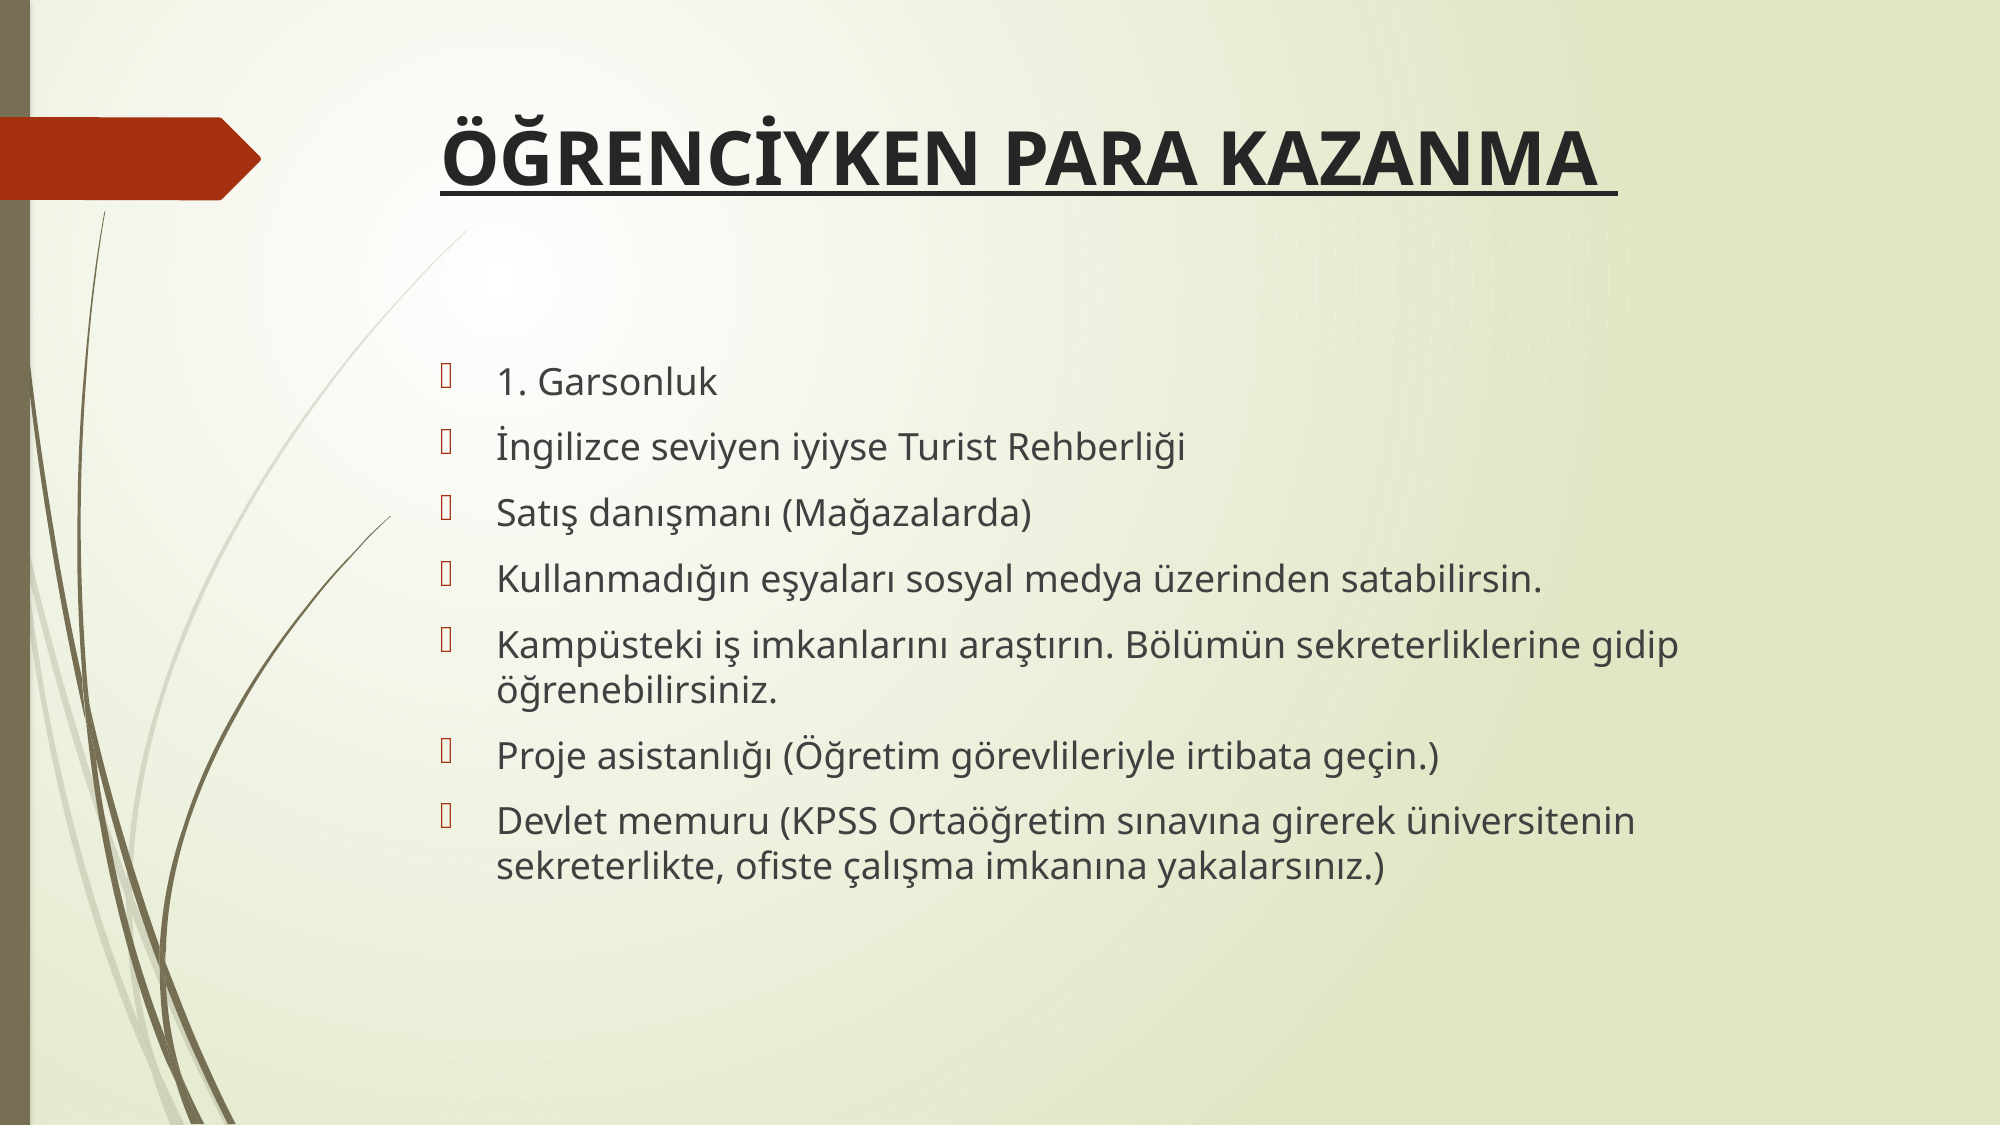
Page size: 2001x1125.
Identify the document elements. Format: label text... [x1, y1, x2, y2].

title ÖĞRENCİYKEN PARA KAZANMA [425, 102, 1888, 313]
list 1. Garsonluk İngilizce seviyen iyiyse Turist Rehberliği Satış danışmanı (Mağazalarda) Kullanmadığın eşyaları sosyal medya üzerinden satabilirsin. Kampüsteki iş imkanlarını araştırın. Bölümün sekreterliklerine gidip öğrenebilirsiniz. Proje asistanlığı (Öğretim görevlileriyle irtibata geçin.) Devlet memuru (KPSS Ortaöğretim sınavına girerek üniversitenin sekreterlikte, ofiste çalışma imkanına yakalarsınız.) [424, 350, 1888, 970]
